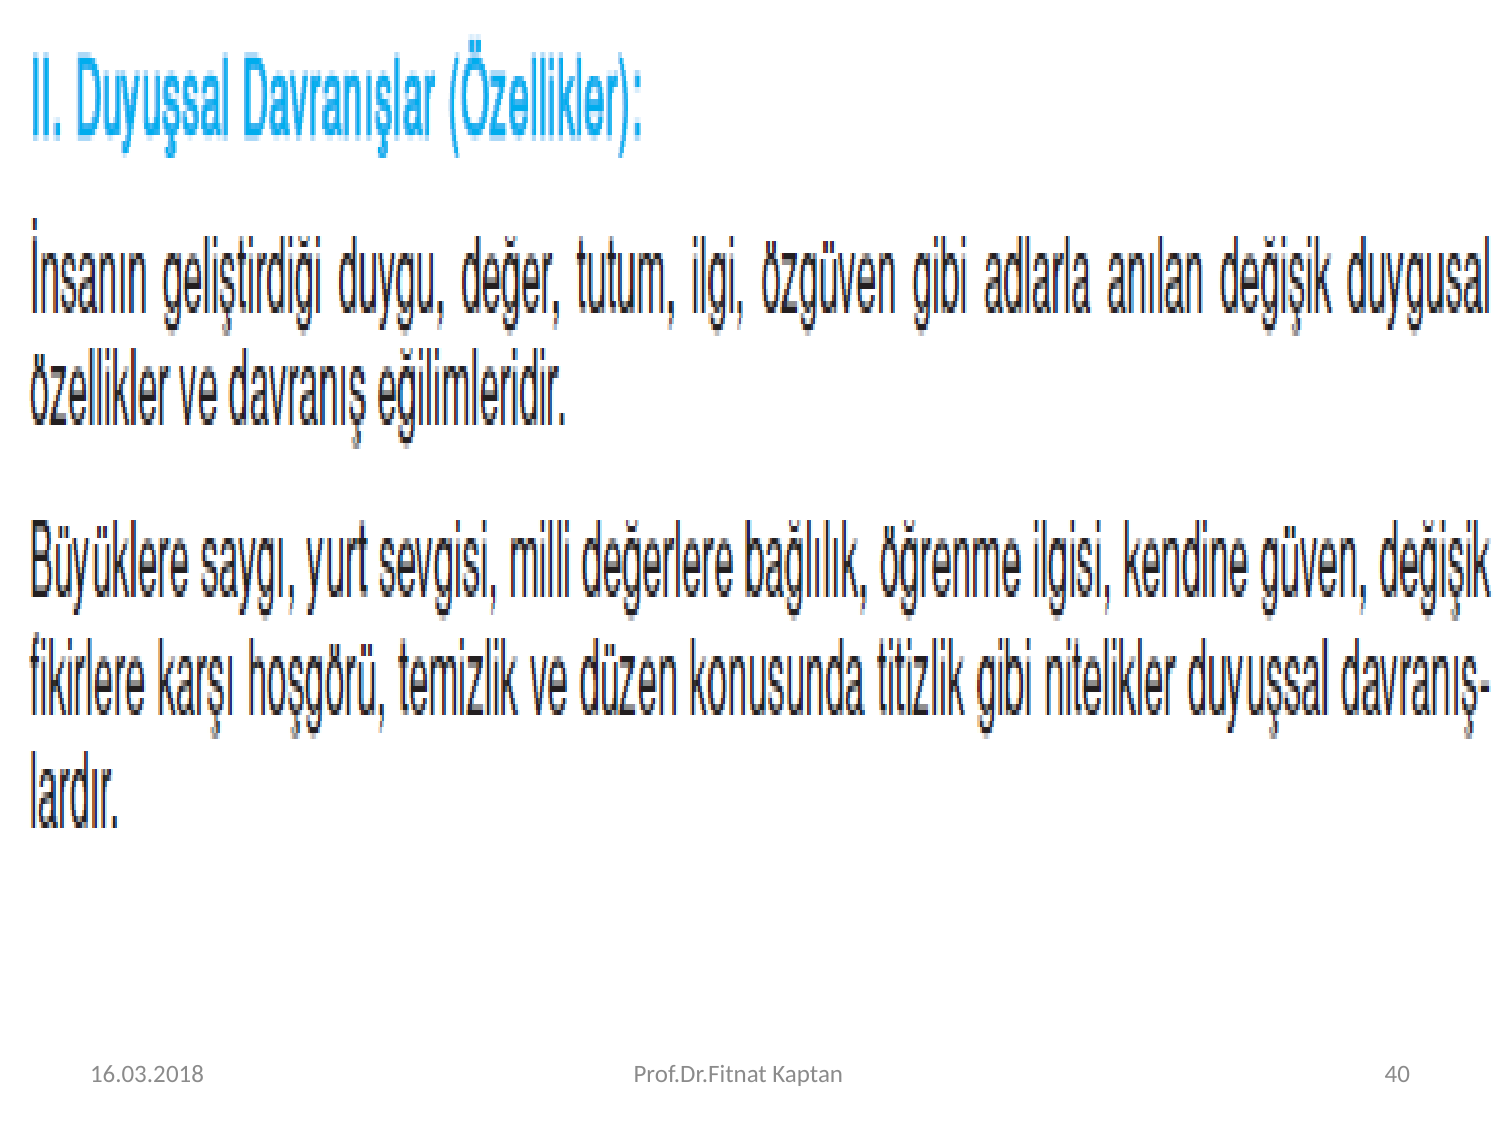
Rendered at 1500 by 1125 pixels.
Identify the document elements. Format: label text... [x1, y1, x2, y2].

footer Prof.Dr.Fitnat Kaptan [512, 1042, 988, 1103]
picture [17, 0, 1500, 870]
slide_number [75, 1042, 425, 1103]
slide_number 40 [1074, 1042, 1425, 1103]
